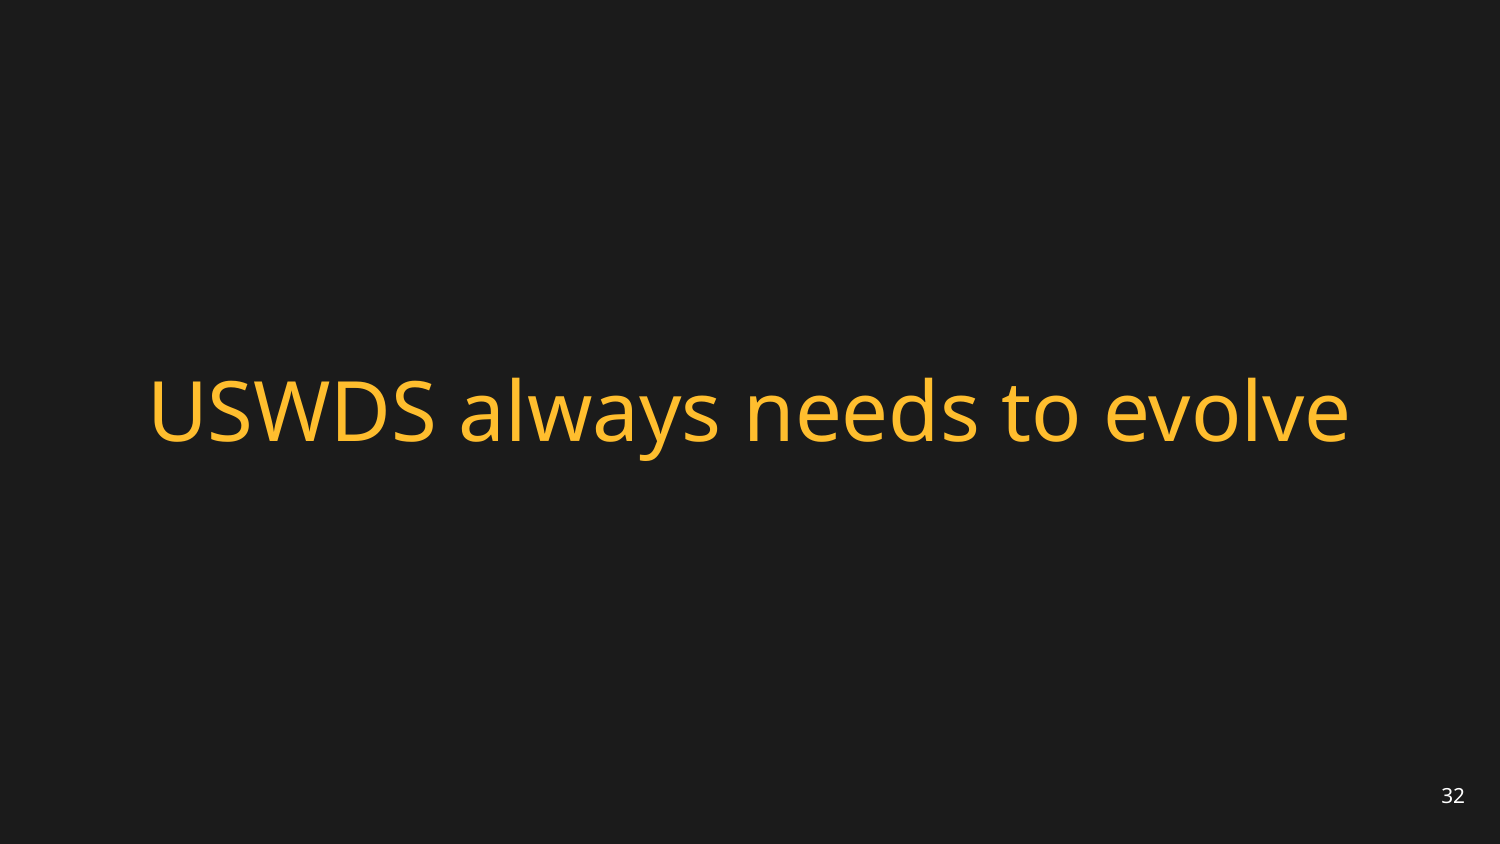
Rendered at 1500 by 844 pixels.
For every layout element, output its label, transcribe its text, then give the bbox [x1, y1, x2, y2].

slide_number 32 [1389, 764, 1480, 830]
title USWDS always needs to evolve [51, 72, 1449, 753]
